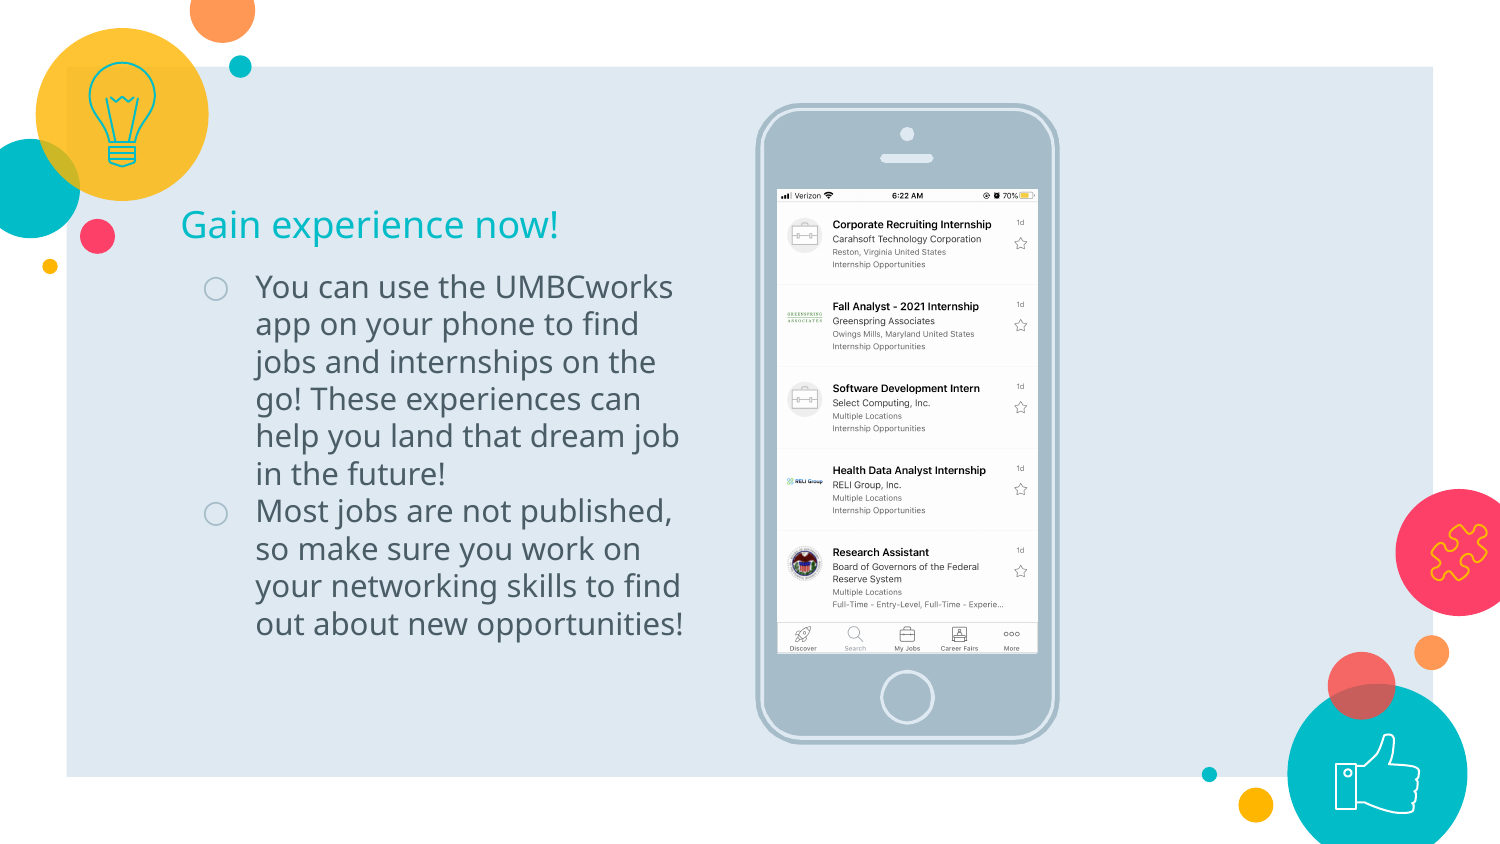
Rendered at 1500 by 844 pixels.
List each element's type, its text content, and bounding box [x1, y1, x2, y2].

text_box [754, 102, 1061, 746]
list Gain experience now! You can use the UMBCworks app on your phone to find jobs and internships on the go! These experiences can help you land that dream job in the future! Most jobs are not published, so make sure you work on your networking skills to find out about new opportunities! [165, 67, 713, 776]
picture [776, 189, 1039, 654]
